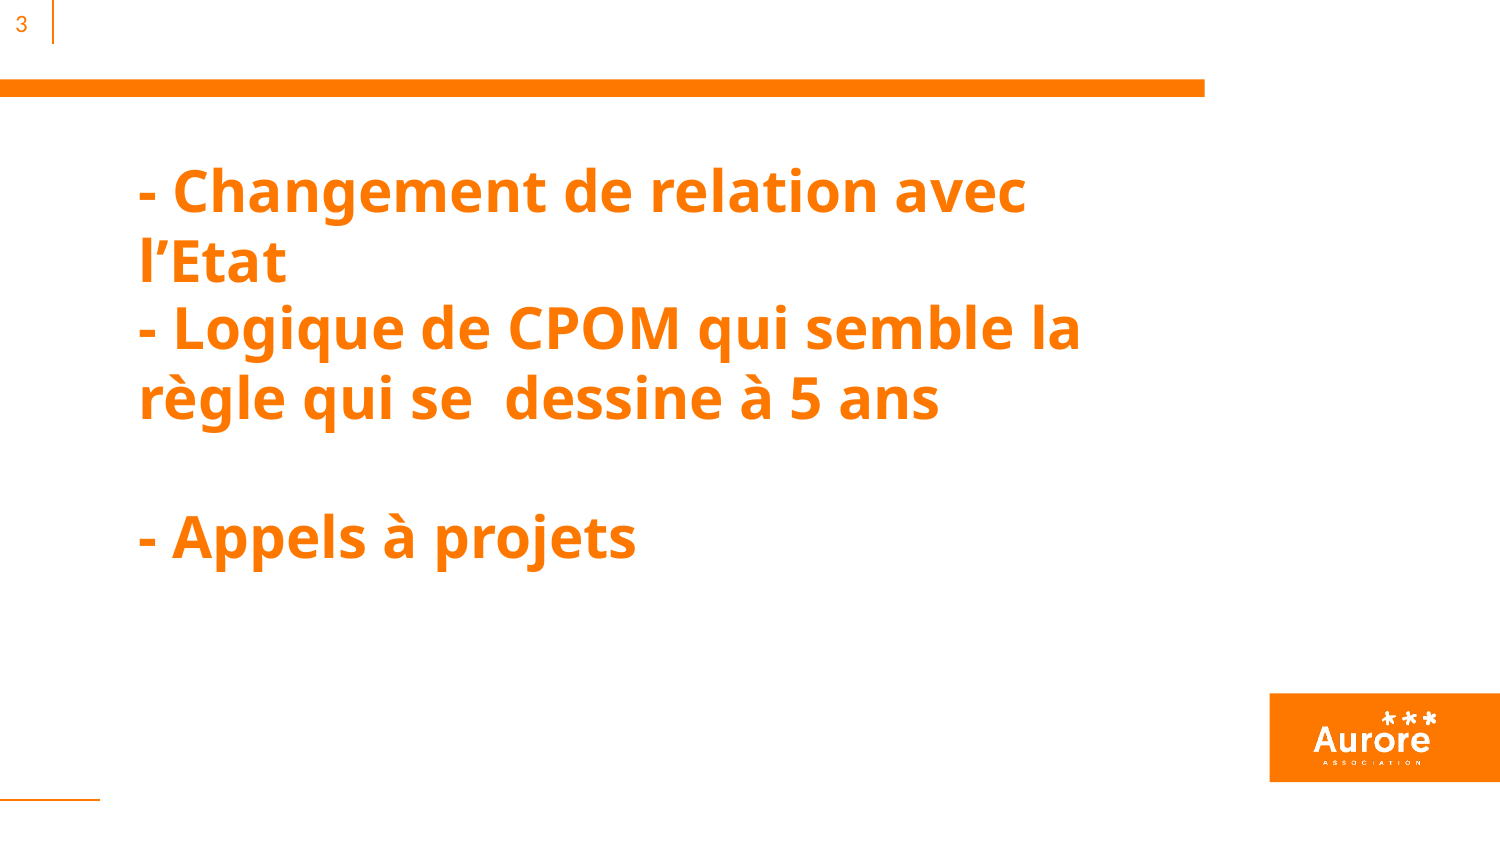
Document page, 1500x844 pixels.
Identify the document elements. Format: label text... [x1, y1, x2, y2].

text_box - Changement de relation avec l’Etat [123, 146, 1148, 259]
text_box [0, 77, 1207, 99]
picture [1313, 711, 1436, 765]
slide_number 3 [0, 0, 138, 45]
text_box - Logique de CPOM qui semble la règle qui se dessine à 5 ans [123, 284, 1223, 439]
text_box - Appels à projets [123, 492, 1223, 578]
